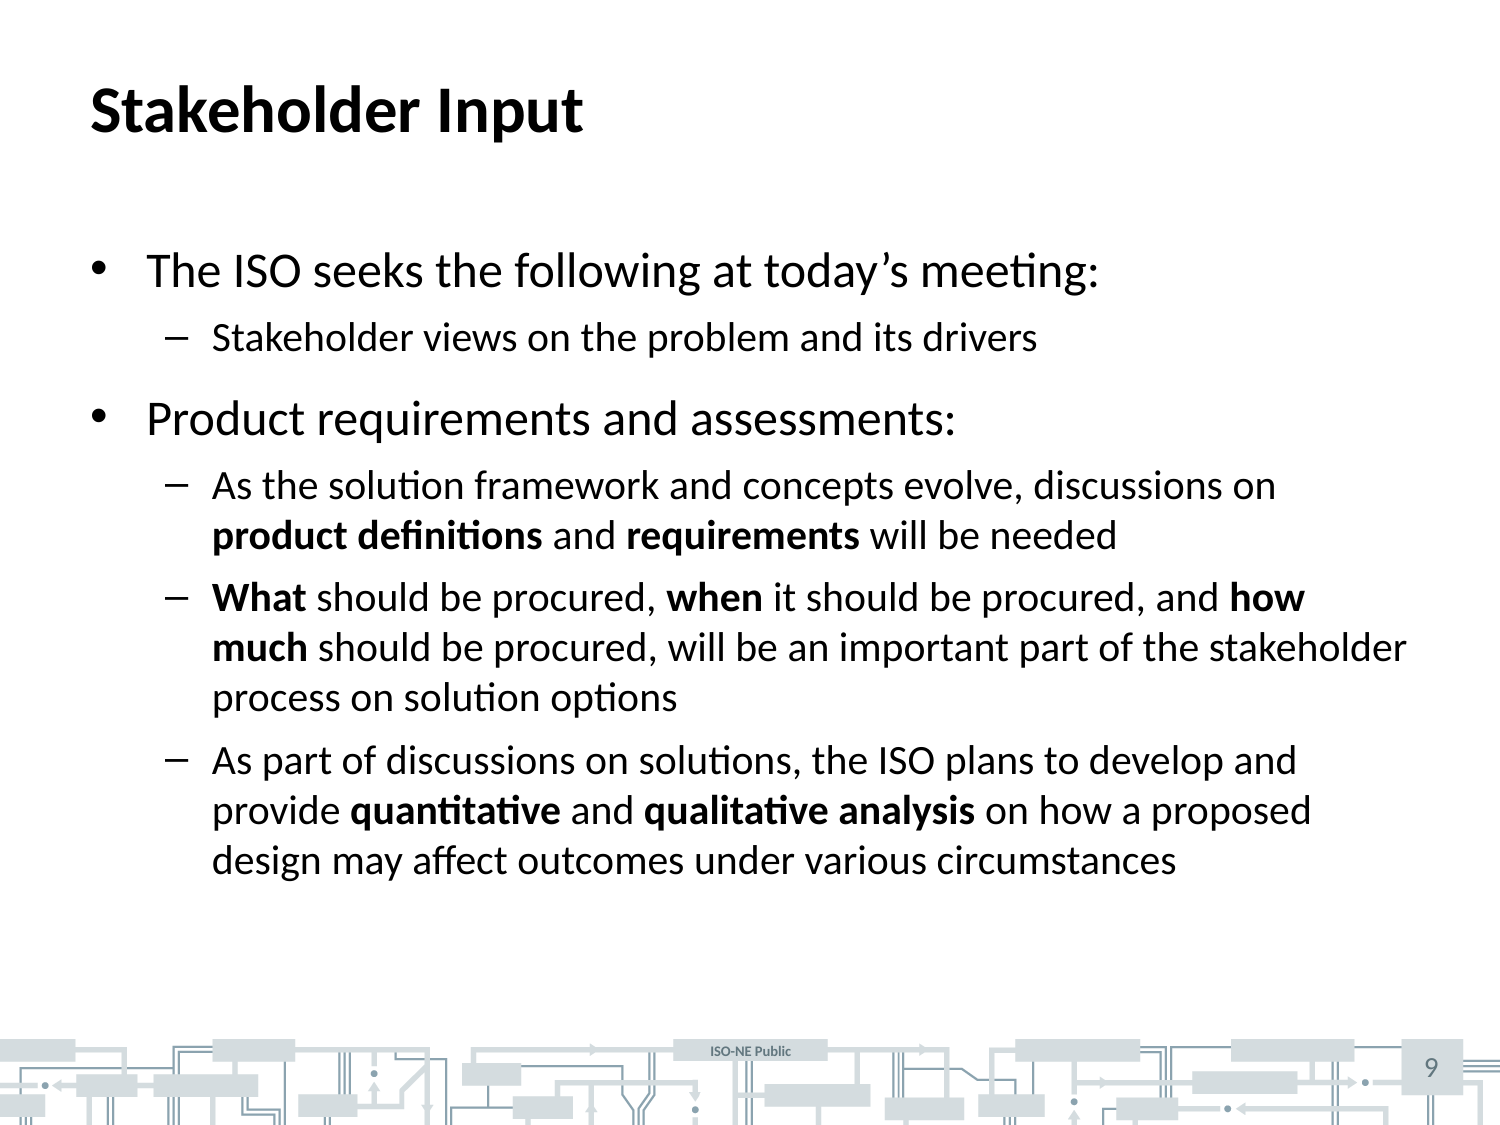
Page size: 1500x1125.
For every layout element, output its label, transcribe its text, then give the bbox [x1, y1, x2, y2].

slide_number 9 [1400, 1044, 1463, 1088]
picture [0, 1031, 1500, 1125]
title Stakeholder Input [75, 12, 1425, 200]
list The ISO seeks the following at today’s meeting: Stakeholder views on the problem and its drivers Product requirements and assessments: As the solution framework and concepts evolve, discussions on product definitions and requirements will be needed What should be procured, when it should be procured, and how much should be procured, will be an important part of the stakeholder process on solution options As part of discussions on solutions, the ISO plans to develop and provide quantitative and qualitative analysis on how a proposed design may affect outcomes under various circumstances [75, 229, 1425, 1020]
